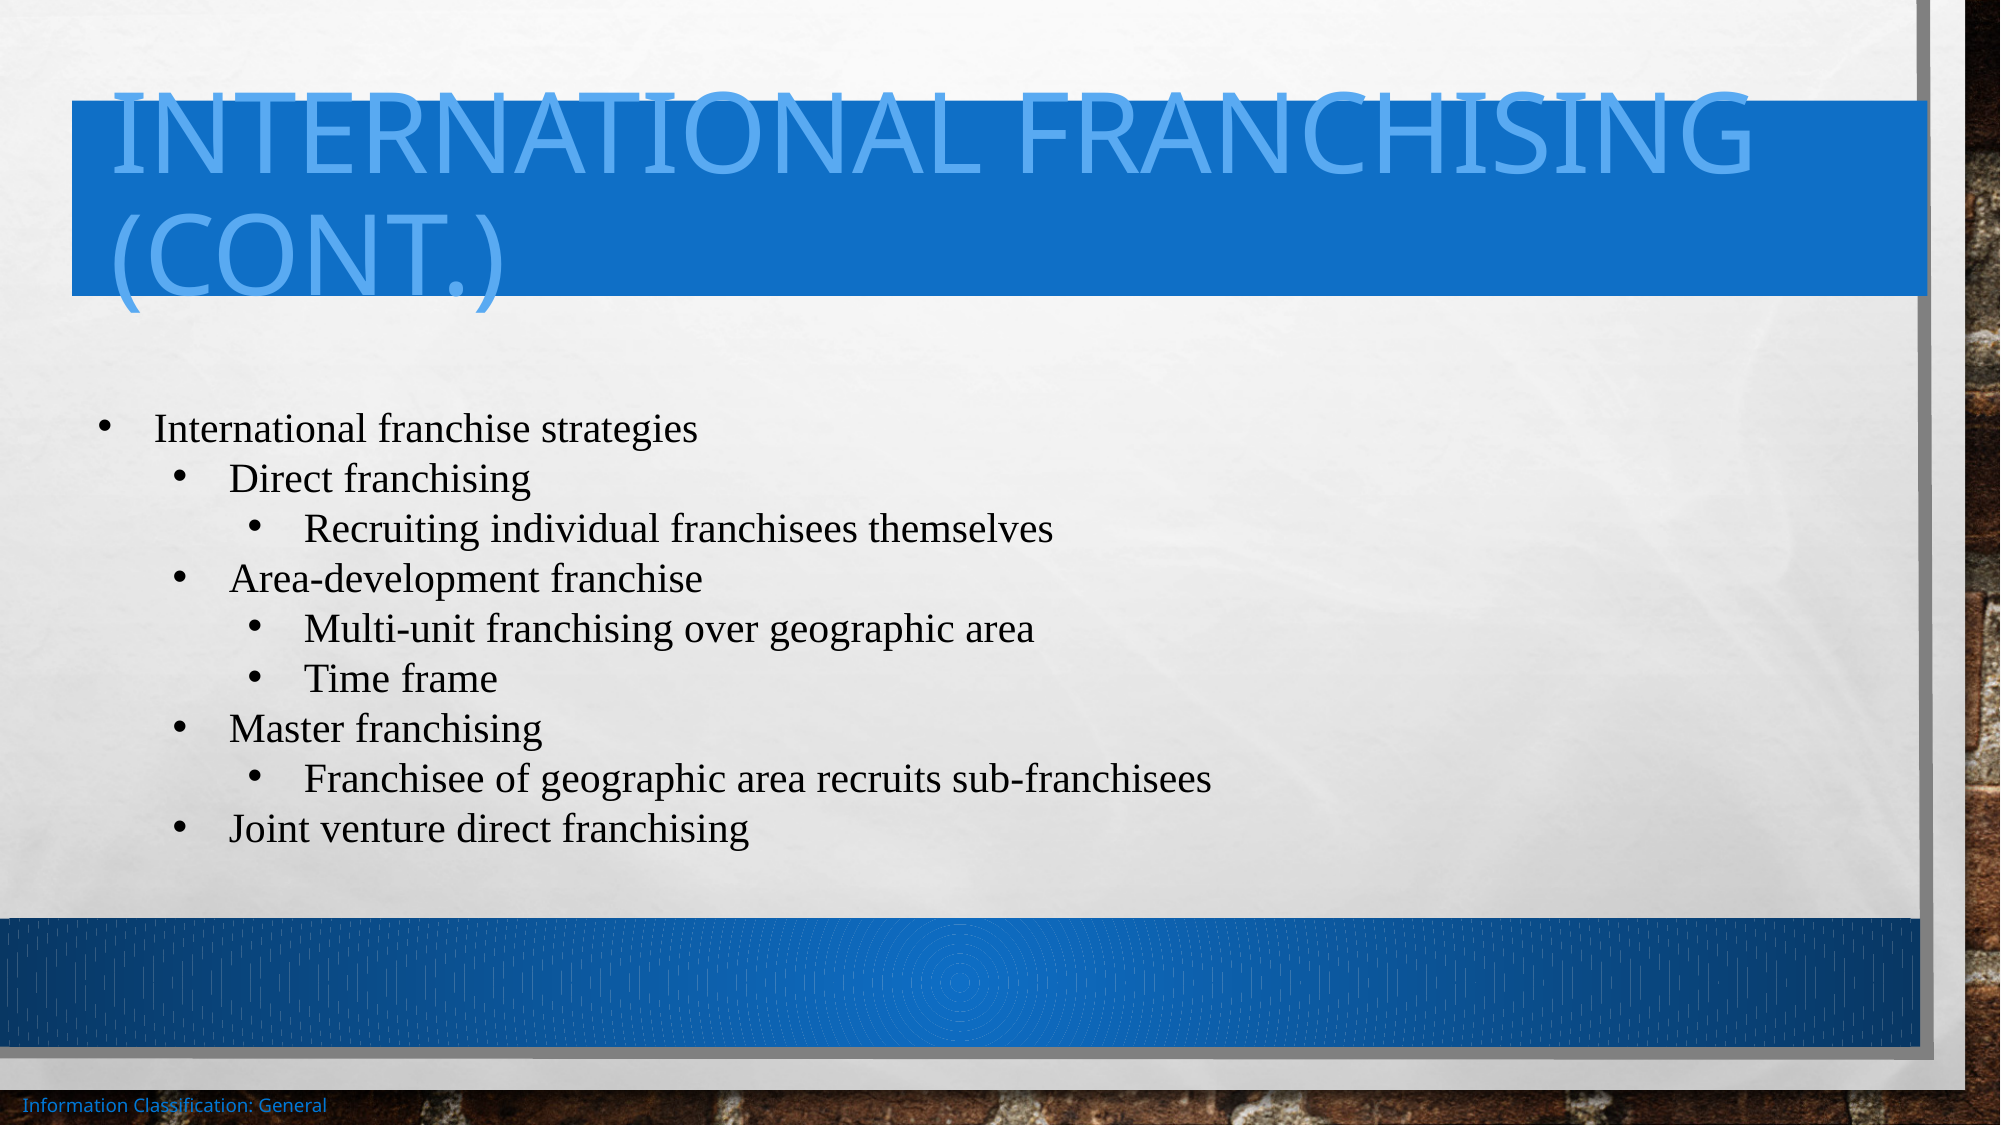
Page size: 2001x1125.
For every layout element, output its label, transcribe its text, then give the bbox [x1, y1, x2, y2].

picture [0, 0, 2000, 1125]
title International franchising (cont.) [95, 115, 1905, 282]
text_box International franchise strategies Direct franchising Recruiting individual franchisees themselves Area-development franchise Multi-unit franchising over geographic area Time frame Master franchising Franchisee of geographic area recruits sub-franchisees Joint venture direct franchising [82, 393, 1270, 859]
